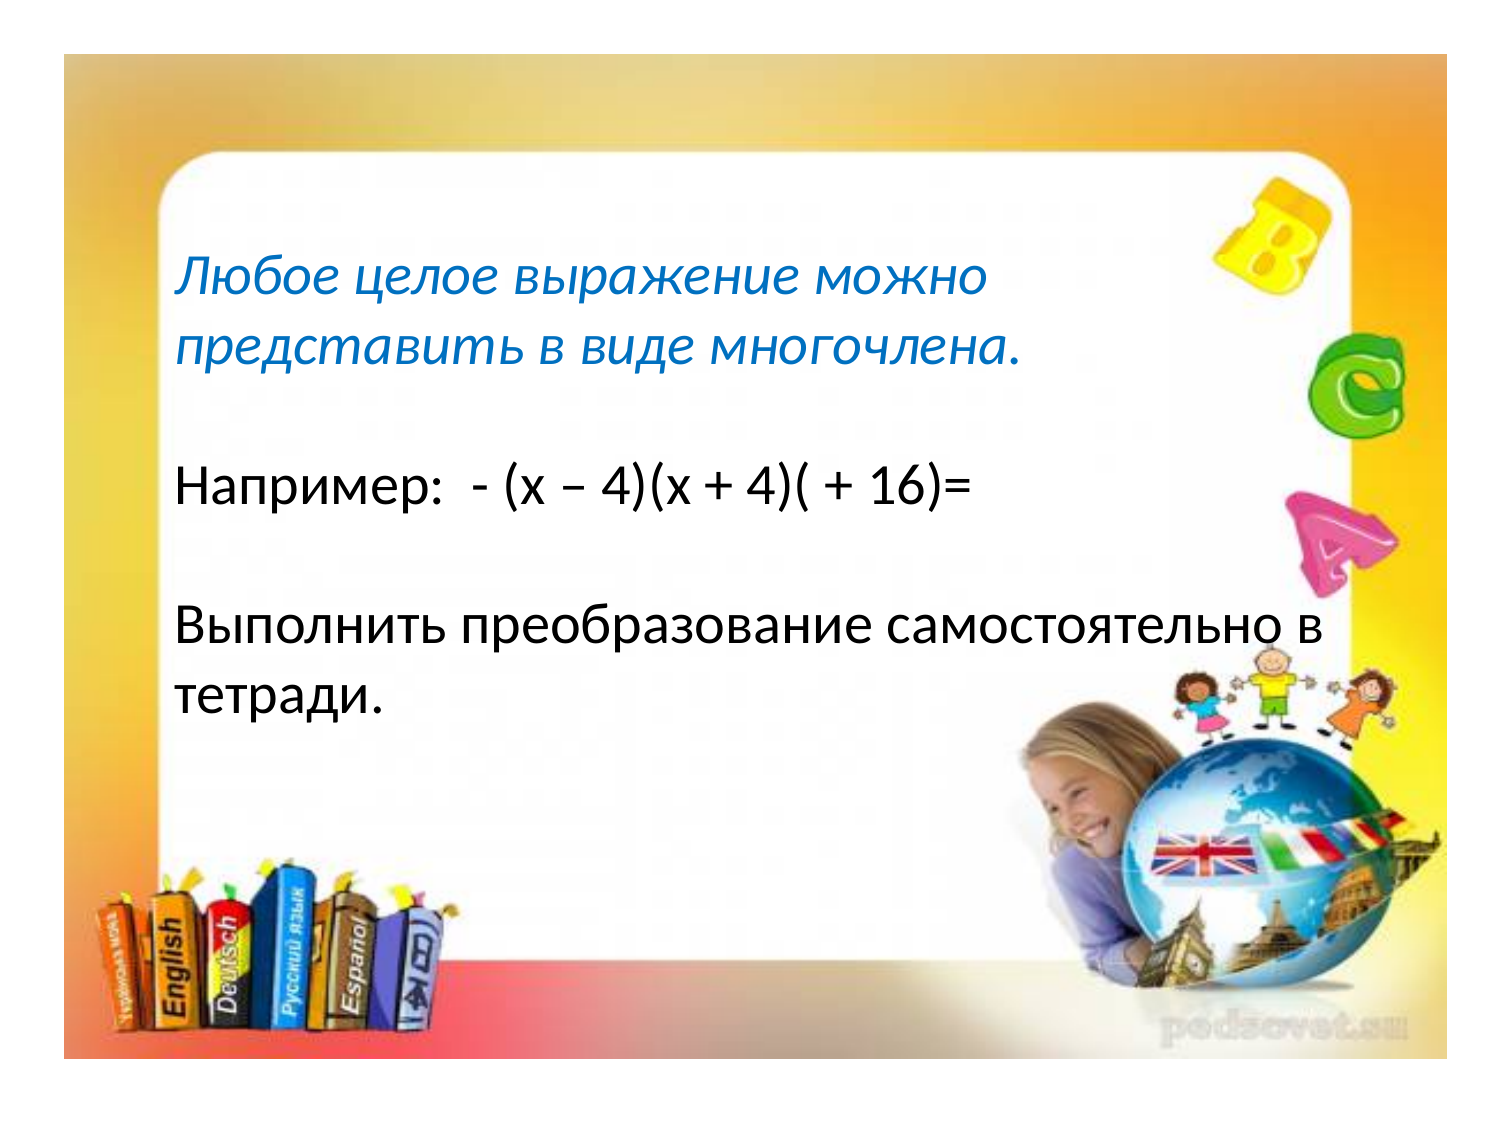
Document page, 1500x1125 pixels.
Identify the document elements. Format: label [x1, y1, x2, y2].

picture [64, 54, 1448, 1059]
